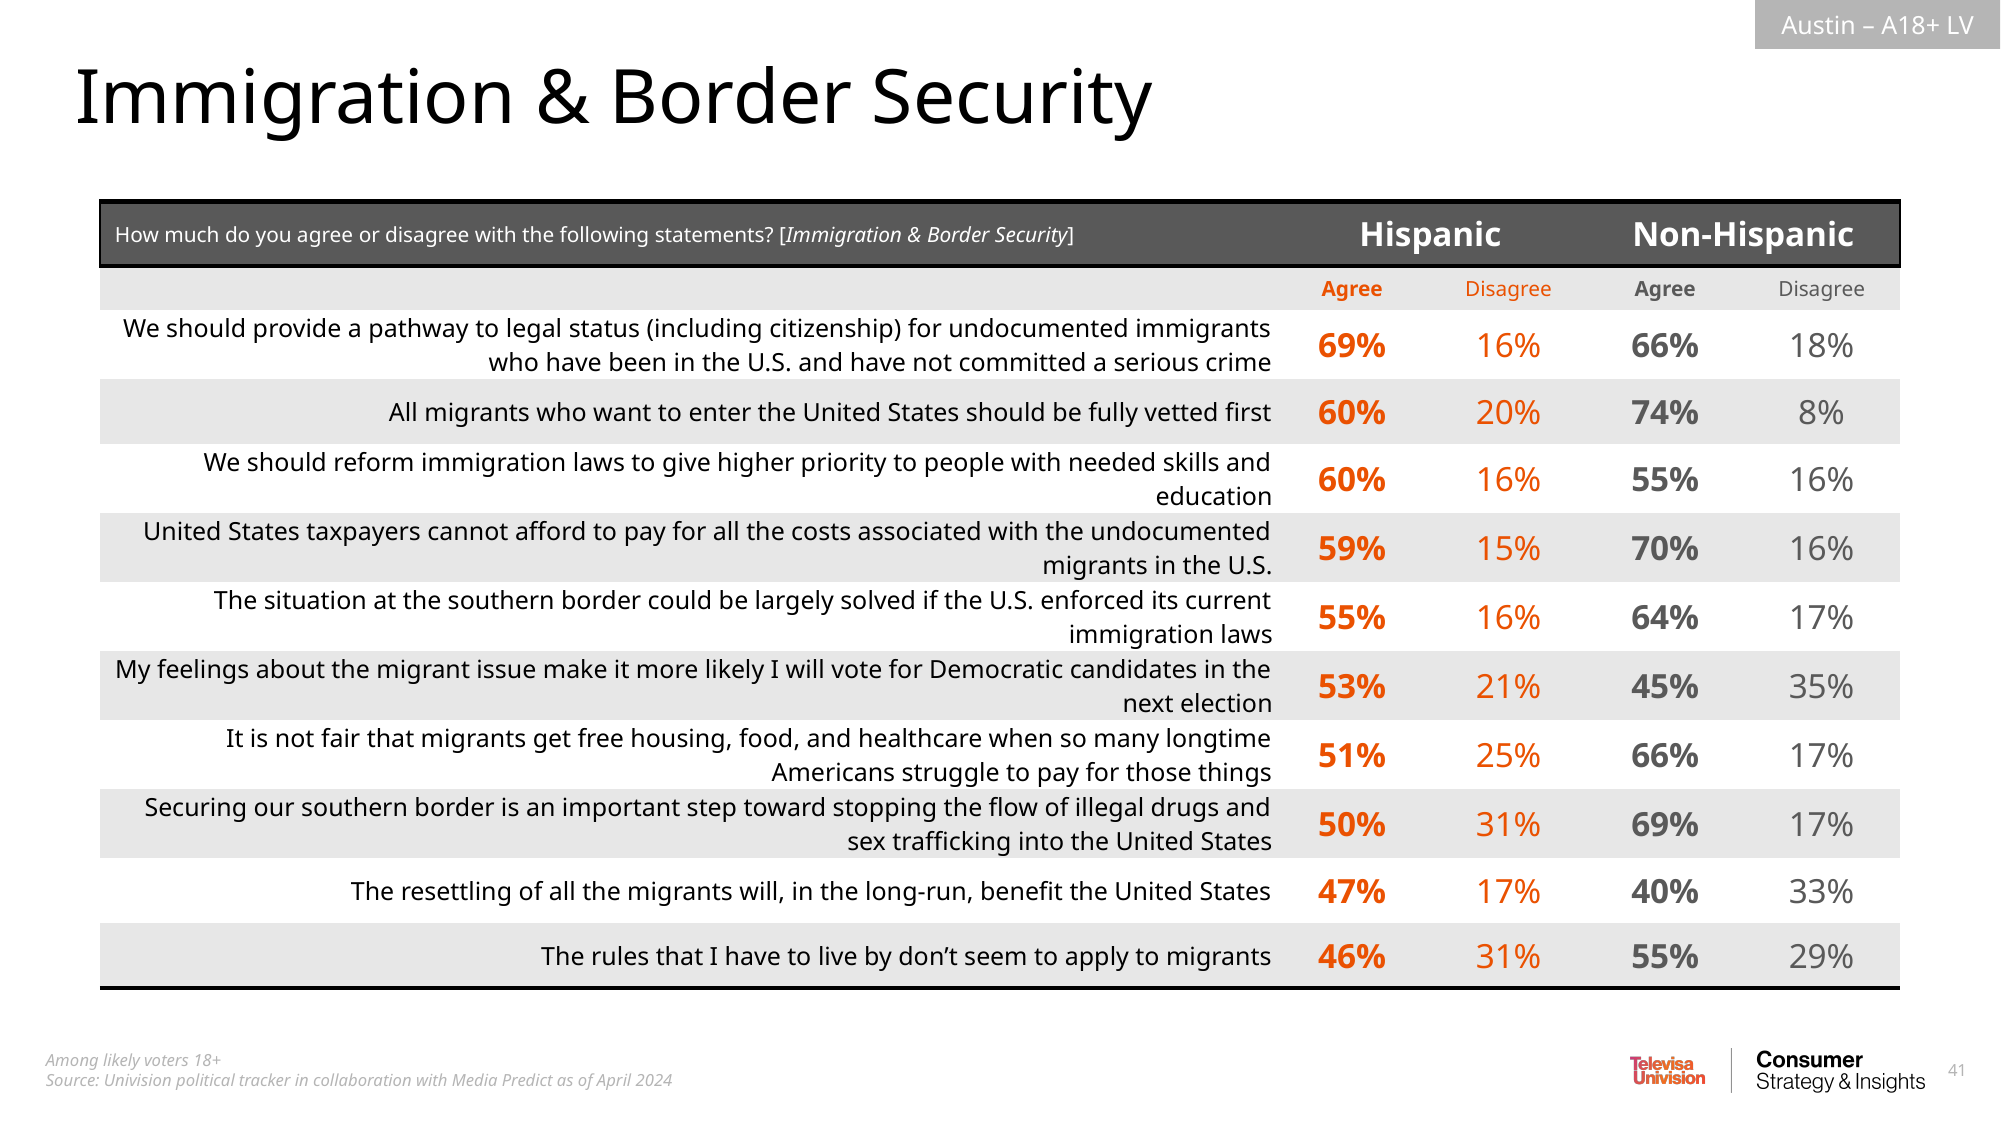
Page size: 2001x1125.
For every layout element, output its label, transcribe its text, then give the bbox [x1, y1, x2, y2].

table_cell 16% [1430, 444, 1587, 513]
table_cell [100, 268, 1274, 310]
table_cell United States taxpayers cannot afford to pay for all the costs associated with the undocumented migrants in the U.S. [100, 513, 1274, 582]
table_cell 69% [1274, 310, 1430, 379]
table_cell 29% [1743, 923, 1900, 986]
picture [1630, 1048, 1925, 1093]
table_cell 17% [1430, 858, 1587, 923]
table_cell Agree [1274, 268, 1430, 310]
table_cell The situation at the southern border could be largely solved if the U.S. enforced its current immigration laws [100, 582, 1274, 651]
table_cell 16% [1430, 582, 1587, 651]
table_cell 69% [1587, 789, 1743, 858]
table_cell 60% [1274, 444, 1430, 513]
table_cell 35% [1743, 651, 1900, 720]
table_cell 53% [1274, 651, 1430, 720]
table_cell 55% [1274, 582, 1430, 651]
table_cell 60% [1274, 379, 1430, 444]
table_cell 51% [1274, 720, 1430, 789]
table_cell All migrants who want to enter the United States should be fully vetted first [100, 379, 1274, 444]
table_cell 66% [1587, 310, 1743, 379]
table_cell 40% [1587, 858, 1743, 923]
table_cell 17% [1743, 789, 1900, 858]
table_cell 31% [1430, 923, 1587, 986]
table_cell 17% [1743, 720, 1900, 789]
table_header How much do you agree or disagree with the following statements? [Immigration & Border Security] [101, 204, 1274, 264]
list Immigration & Border Security [75, 48, 1875, 140]
table_cell 16% [1743, 513, 1900, 582]
table_cell 16% [1430, 310, 1587, 379]
table_cell 21% [1430, 651, 1587, 720]
table_cell 66% [1587, 720, 1743, 789]
table_cell 47% [1274, 858, 1430, 923]
table_cell The resettling of all the migrants will, in the long-run, benefit the United States [100, 858, 1274, 923]
table_cell 33% [1743, 858, 1900, 923]
table_cell 74% [1587, 379, 1743, 444]
table_cell Agree [1587, 268, 1743, 310]
table_cell It is not fair that migrants get free housing, food, and healthcare when so many longtime Americans struggle to pay for those things [100, 720, 1274, 789]
table_cell 59% [1274, 513, 1430, 582]
table_cell We should provide a pathway to legal status (including citizenship) for undocumented immigrants who have been in the U.S. and have not committed a serious crime [100, 310, 1274, 379]
table_cell 20% [1430, 379, 1587, 444]
table_cell Disagree [1430, 268, 1587, 310]
table_cell 17% [1743, 582, 1900, 651]
table_cell 64% [1587, 582, 1743, 651]
table_cell 15% [1430, 513, 1587, 582]
table_cell 50% [1274, 789, 1430, 858]
table_cell Securing our southern border is an important step toward stopping the flow of illegal drugs and sex trafficking into the United States [100, 789, 1274, 858]
table_cell The rules that I have to live by don’t seem to apply to migrants [100, 923, 1274, 986]
table_cell My feelings about the migrant issue make it more likely I will vote for Democratic candidates in the next election [100, 651, 1274, 720]
table_cell 70% [1587, 513, 1743, 582]
table_header Hispanic [1274, 204, 1587, 264]
table_header Non-Hispanic [1587, 204, 1899, 264]
table_cell 55% [1587, 923, 1743, 986]
table_cell 18% [1743, 310, 1900, 379]
table_cell 31% [1430, 789, 1587, 858]
table_cell Disagree [1743, 268, 1900, 310]
table_cell We should reform immigration laws to give higher priority to people with needed skills and education [100, 444, 1274, 513]
table_cell 46% [1274, 923, 1430, 986]
table_cell 16% [1743, 444, 1900, 513]
table_cell 8% [1743, 379, 1900, 444]
table_cell 25% [1430, 720, 1587, 789]
table_cell 45% [1587, 651, 1743, 720]
table_cell 55% [1587, 444, 1743, 513]
